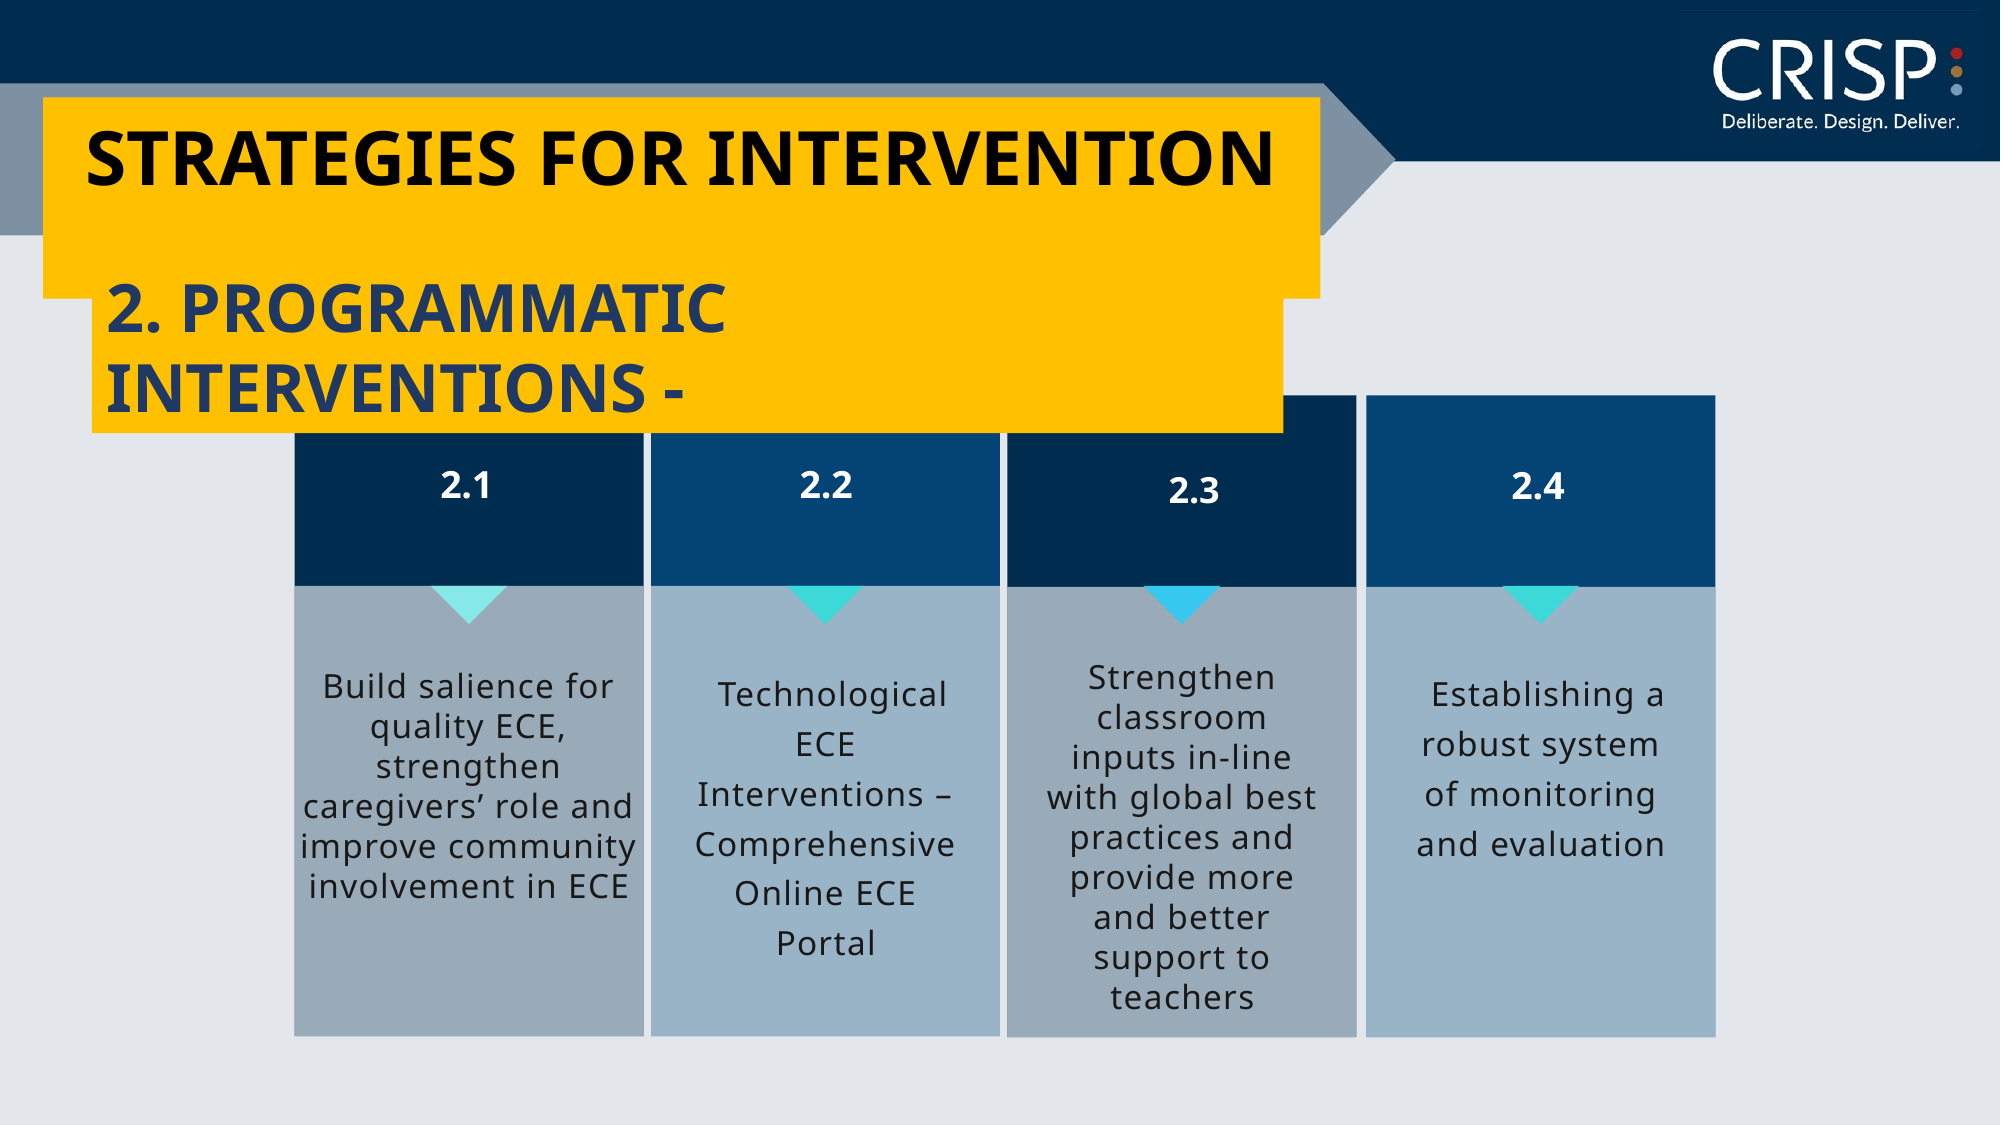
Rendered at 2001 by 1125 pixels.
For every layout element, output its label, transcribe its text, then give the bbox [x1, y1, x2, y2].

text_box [1366, 395, 1716, 1038]
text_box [1007, 395, 1357, 1038]
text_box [294, 394, 644, 1037]
text_box 2. PROGRAMMATIC INTERVENTIONS - [91, 258, 1284, 434]
picture [1680, 10, 1981, 151]
text_box 2 [1001, 397, 1007, 434]
title STRATEGIES FOR INTERVENTION [43, 97, 1321, 299]
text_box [650, 394, 1001, 1037]
text_box 2 [644, 396, 650, 434]
